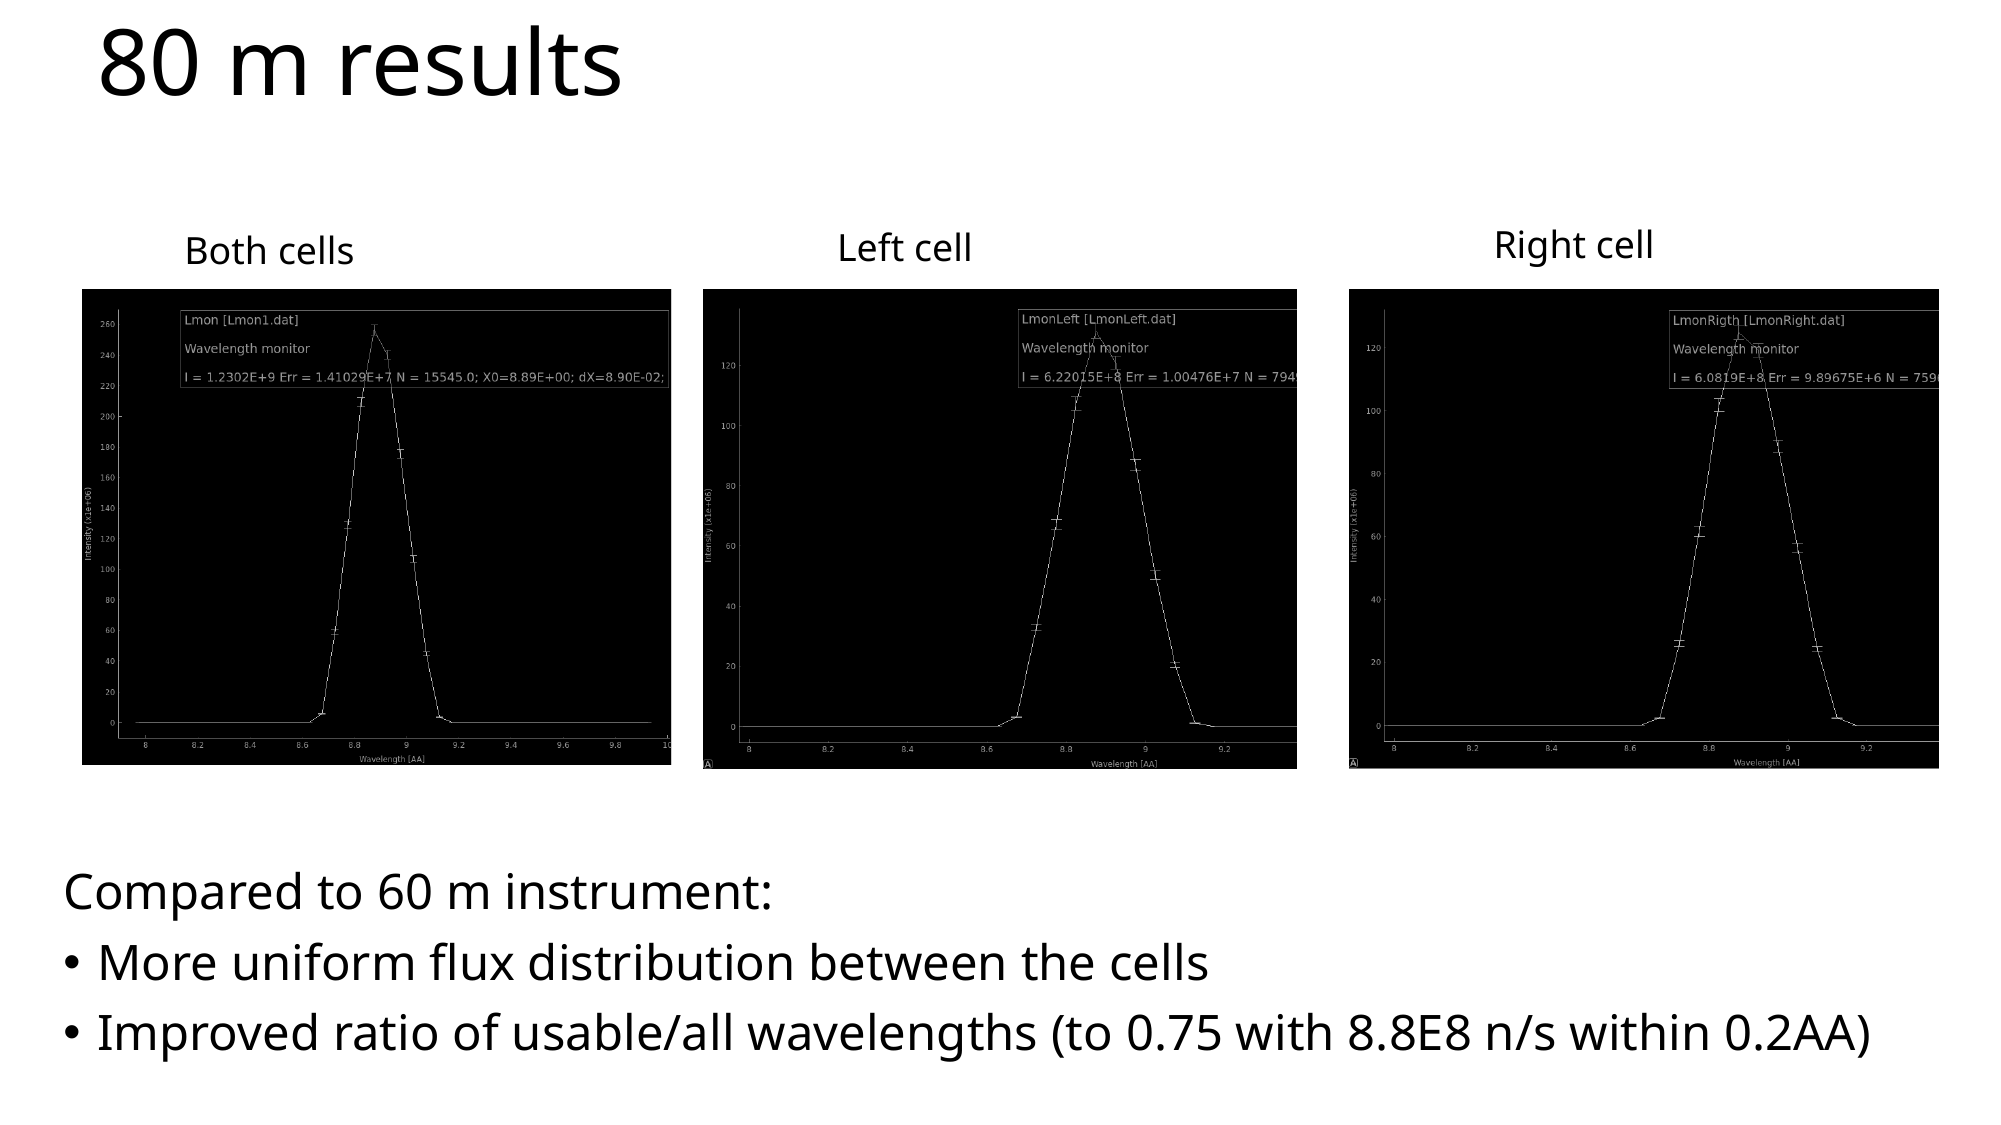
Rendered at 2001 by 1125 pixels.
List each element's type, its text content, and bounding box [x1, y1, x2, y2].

list Compared to 60 m instrument: More uniform flux distribution between the cells Improved ratio of usable/all wavelengths (to 0.75 with 8.8E8 n/s within 0.2AA) [48, 860, 1959, 1107]
text_box Left cell [822, 217, 988, 277]
text_box Right cell [1478, 213, 1670, 274]
picture [81, 289, 673, 766]
picture [1348, 289, 1940, 769]
title 80 m results [82, 0, 1808, 174]
text_box Both cells [169, 219, 370, 280]
picture [703, 289, 1297, 769]
